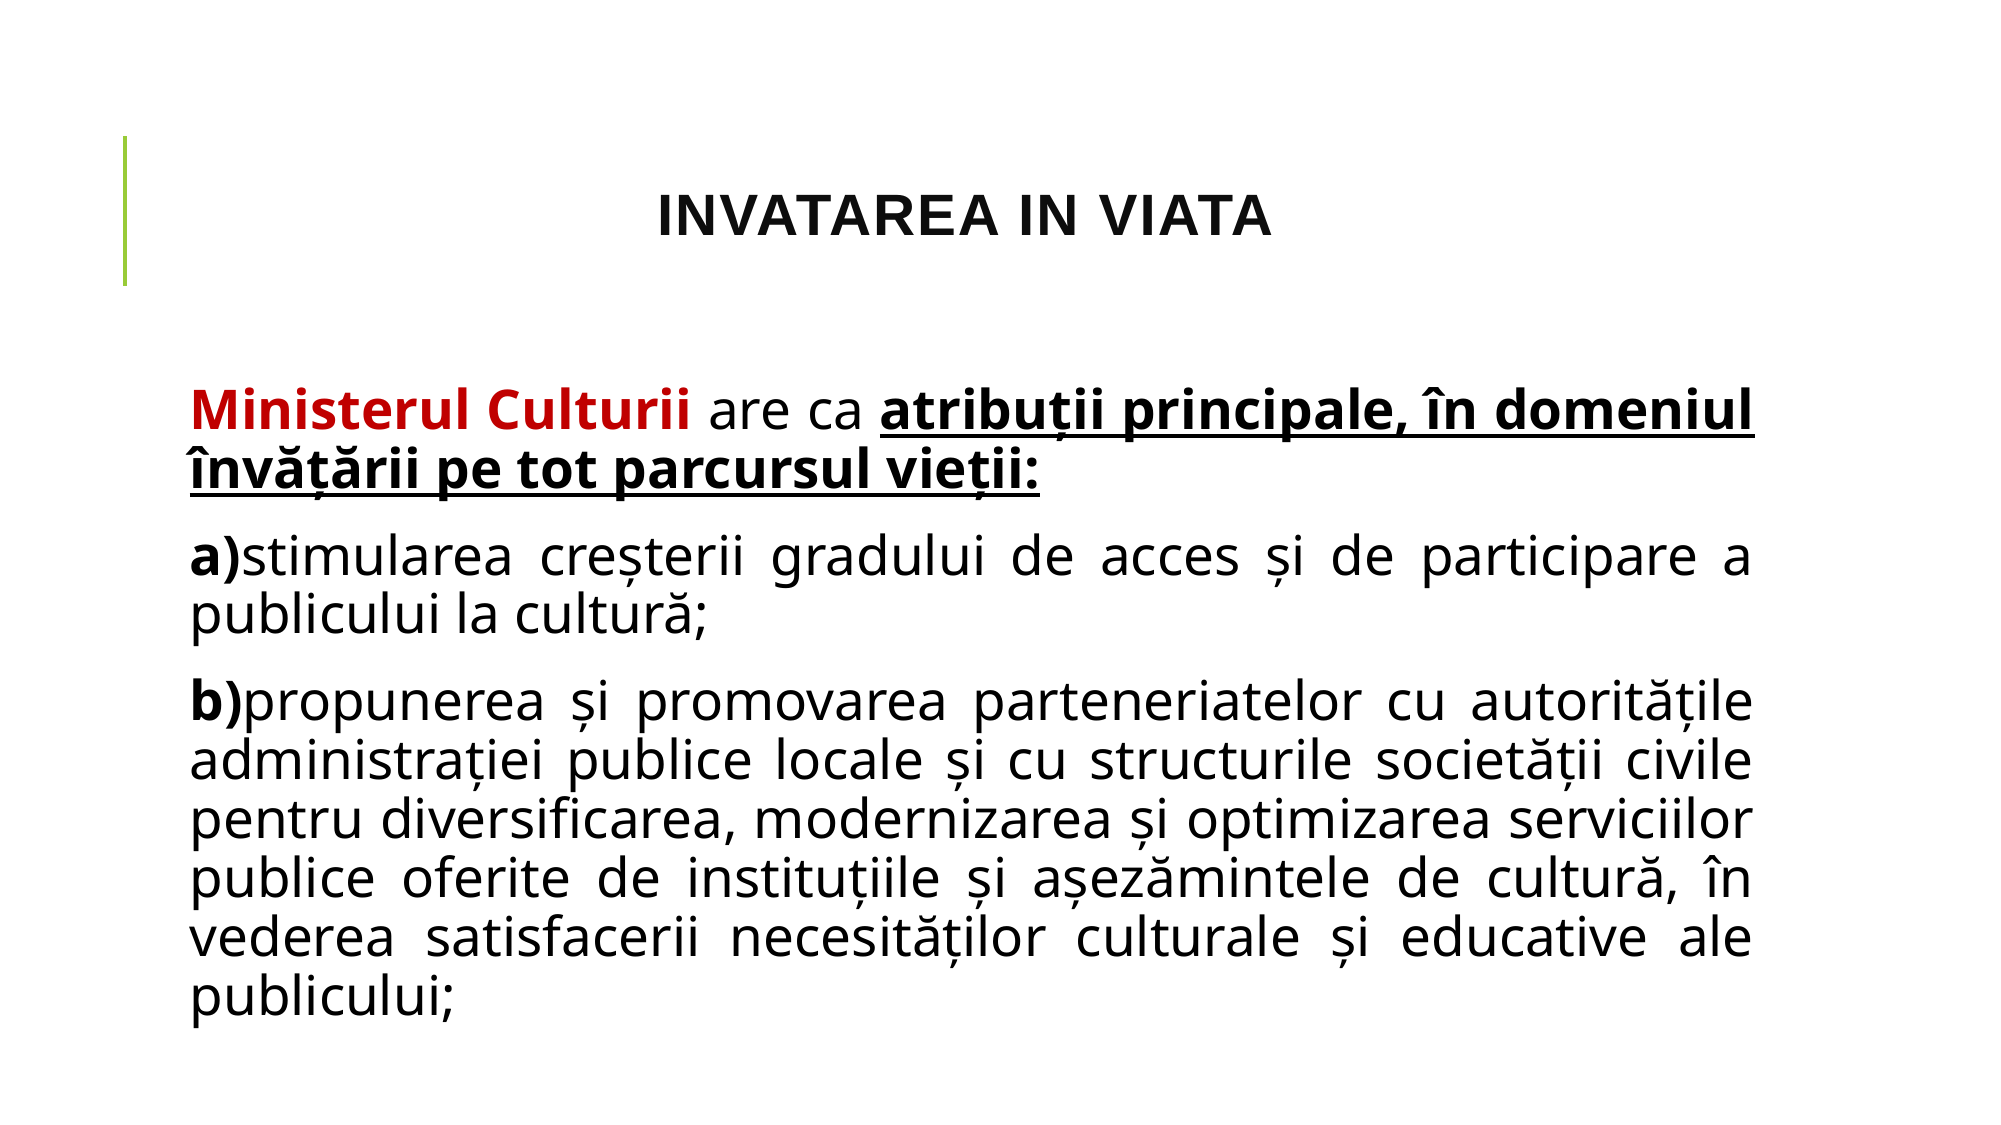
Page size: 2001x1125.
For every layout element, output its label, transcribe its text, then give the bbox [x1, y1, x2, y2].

list Ministerul Culturii are ca atribuții principale, în domeniul învățării pe tot parcursul vieții: a)stimularea creșterii gradului de acces și de participare a publicului la cultură; b)propunerea și promovarea parteneriatelor cu autoritățile administrației publice locale și cu structurile societății civile pentru diversificarea, modernizarea și optimizarea serviciilor publice oferite de instituțiile și așezămintele de cultură, în vederea satisfacerii necesităților culturale și educative ale publicului; [168, 375, 1763, 1035]
title INVATAREA IN VIATA [168, 96, 1763, 342]
